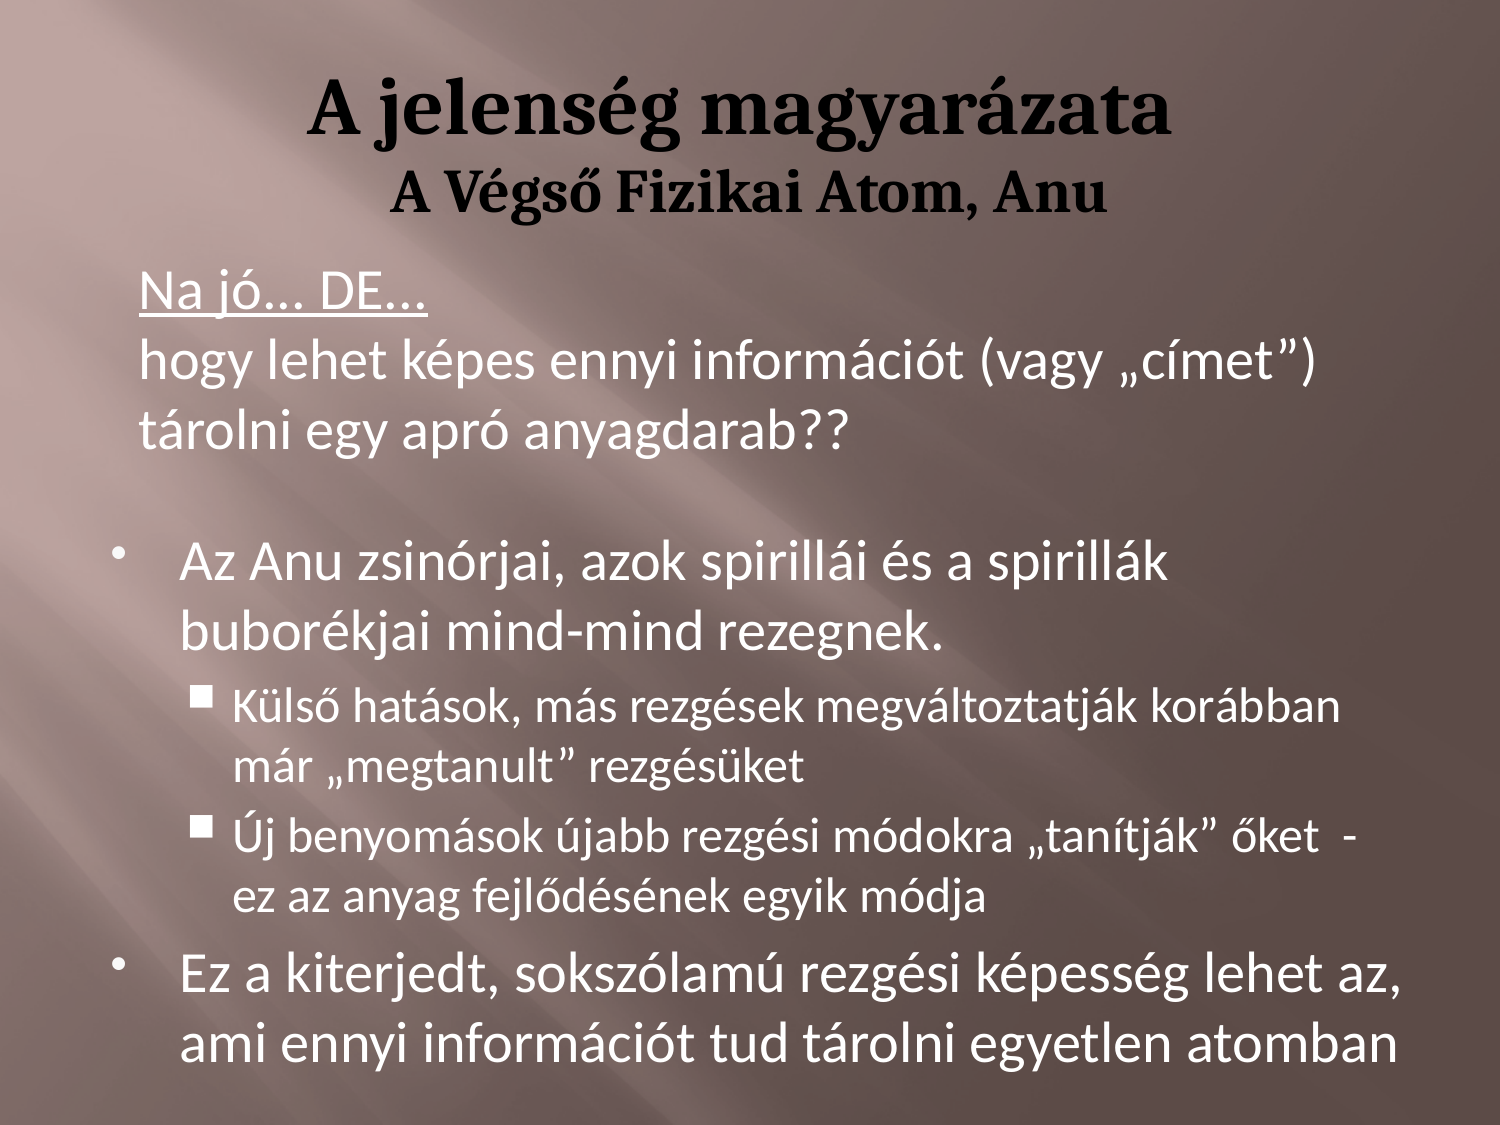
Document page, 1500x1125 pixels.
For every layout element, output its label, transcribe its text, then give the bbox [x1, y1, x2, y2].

text_box Na jó... DE... hogy lehet képes ennyi információt (vagy „címet”) tárolni egy apró anyagdarab?? [123, 243, 1412, 539]
title A jelenség magyarázata A Végső Fizikai Atom, Anu [75, 45, 1425, 233]
list Az Anu zsinórjai, azok spirillái és a spirillák buborékjai mind-mind rezegnek. Külső hatások, más rezgések megváltoztatják korábban már „megtanult” rezgésüket Új benyomások újabb rezgési módokra „tanítják” őket - ez az anyag fejlődésének egyik módja Ez a kiterjedt, sokszólamú rezgési képesség lehet az, ami ennyi információt tud tárolni egyetlen atomban [75, 515, 1425, 1094]
